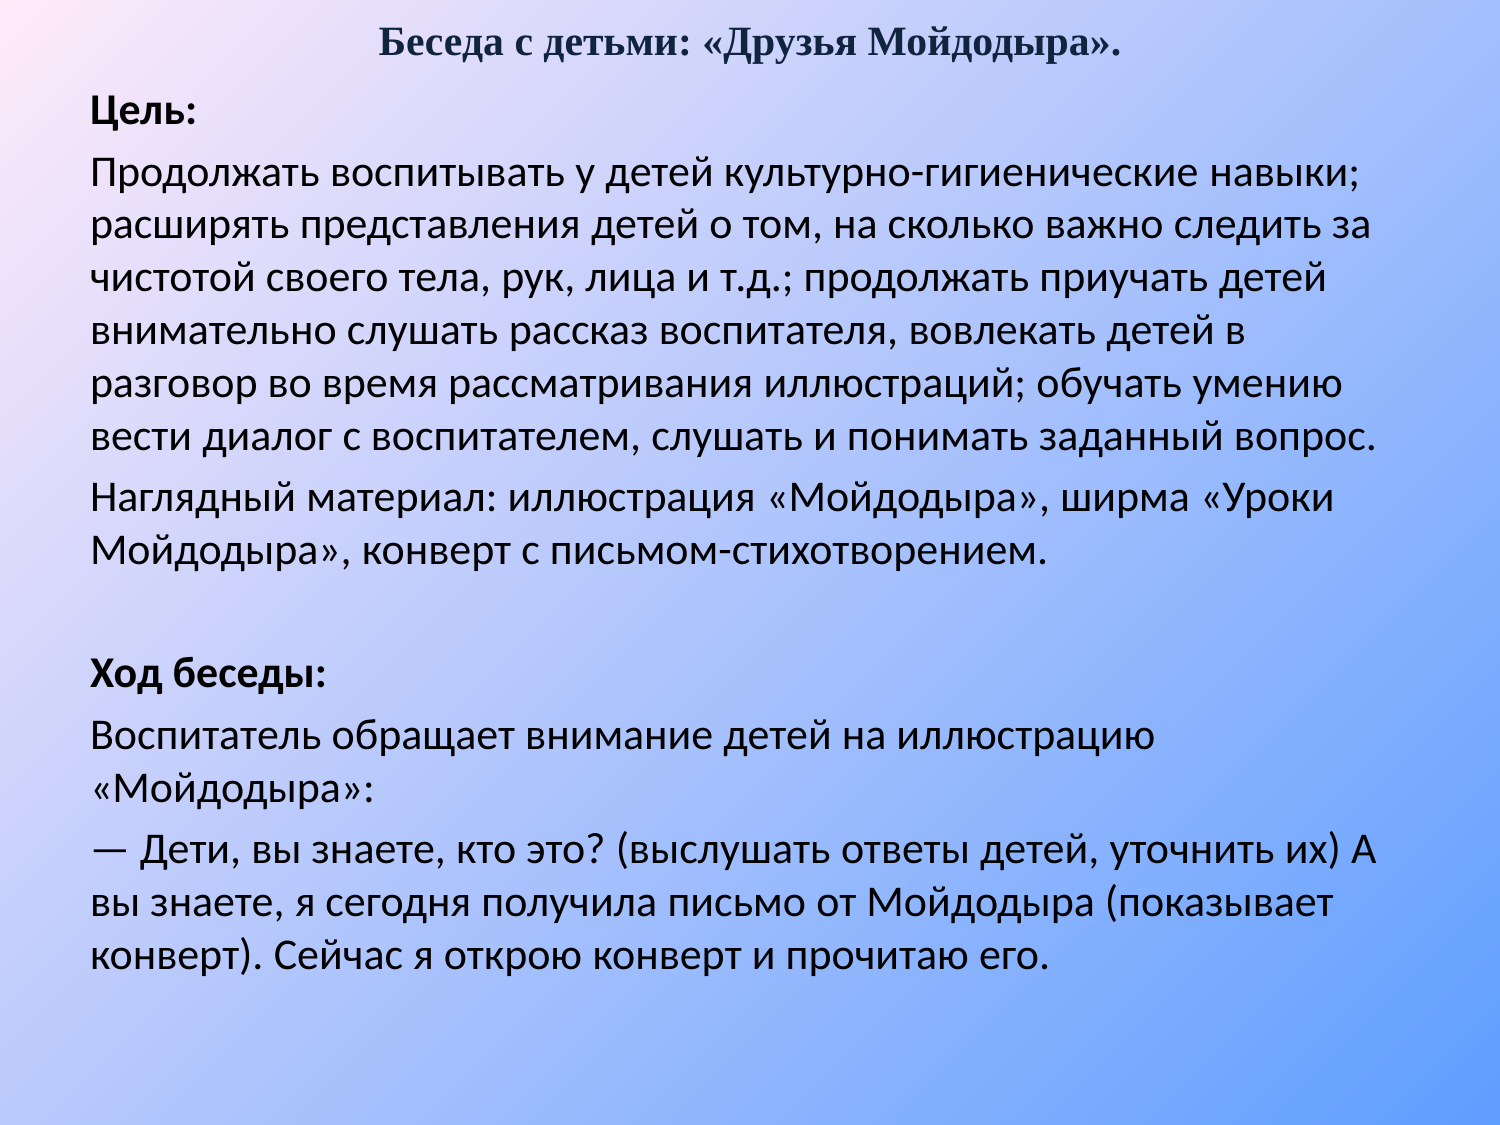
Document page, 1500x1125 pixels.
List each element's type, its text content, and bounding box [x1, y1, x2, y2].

list Цель: Продолжать воспитывать у детей культурно-гигиенические навыки; расширять представления детей о том, на сколько важно следить за чистотой своего тела, рук, лица и т.д.; продолжать приучать детей внимательно слушать рассказ воспитателя, вовлекать детей в разговор во время рассматривания иллюстраций; обучать умению вести диалог с воспитателем, слушать и понимать заданный вопрос. Наглядный материал: иллюстрация «Мойдодыра», ширма «Уроки Мойдодыра», конверт с письмом-стихотворением. Ход беседы: Воспитатель обращает внимание детей на иллюстрацию «Мойдодыра»: — Дети, вы знаете, кто это? (выслушать ответы детей, уточнить их) А вы знаете, я сегодня получила письмо от Мойдодыра (показывает конверт). Сейчас я открою конверт и прочитаю его. [75, 73, 1425, 1005]
title Беседа с детьми: «Друзья Мойдодыра». [75, 4, 1425, 73]
